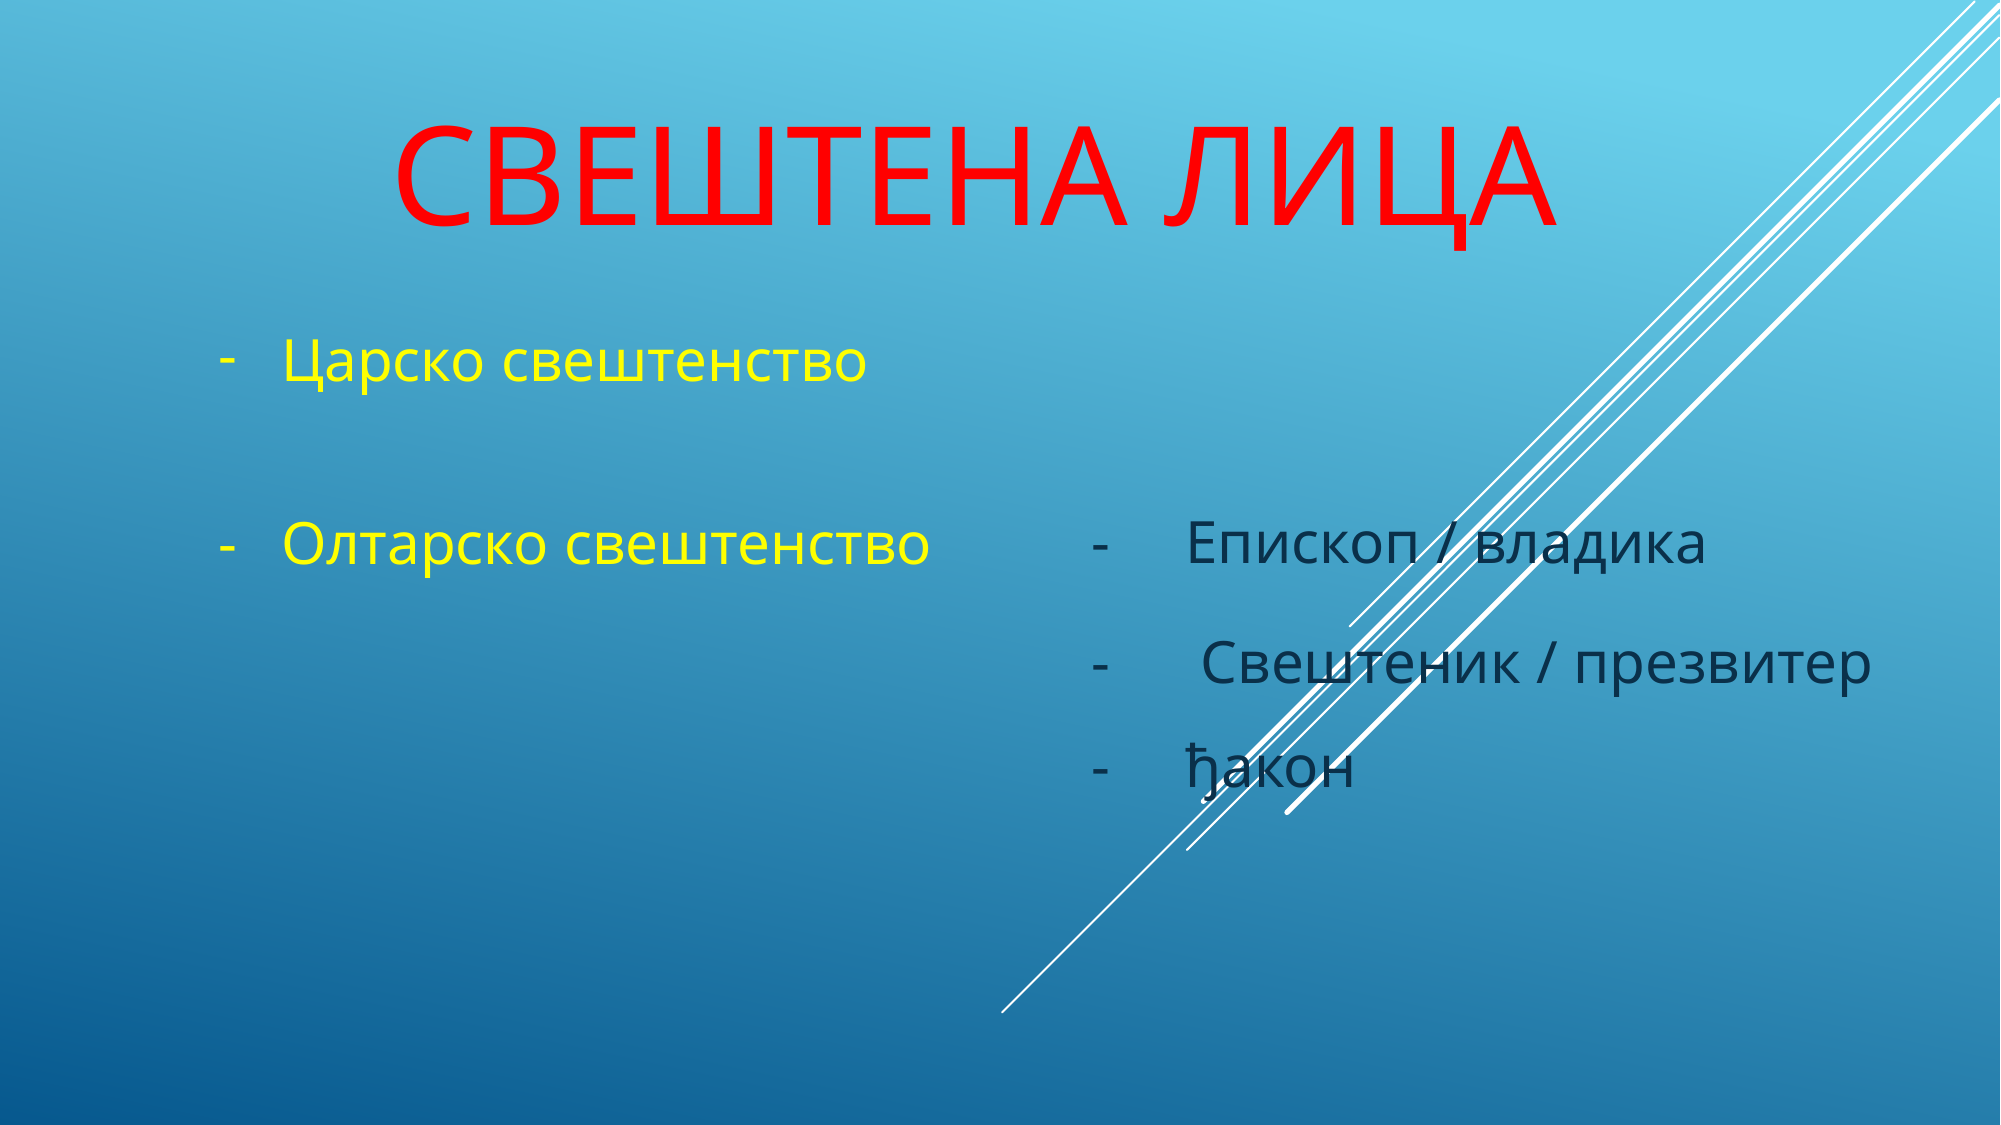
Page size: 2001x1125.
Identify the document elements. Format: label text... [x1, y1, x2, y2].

text_box СВЕШТЕНА ЛИЦА [376, 80, 1621, 261]
text_box Олтарско свештенство [266, 498, 1015, 584]
text_box Свештеник / презвитер [1170, 617, 1941, 703]
text_box - [1076, 617, 1140, 703]
text_box ђакон [1170, 721, 1422, 807]
text_box - [203, 311, 267, 396]
text_box Епископ / владика [1170, 498, 1825, 583]
text_box - [203, 498, 266, 584]
text_box Царско свештенство [266, 315, 938, 401]
text_box - [1076, 721, 1140, 807]
text_box - [1076, 498, 1140, 583]
